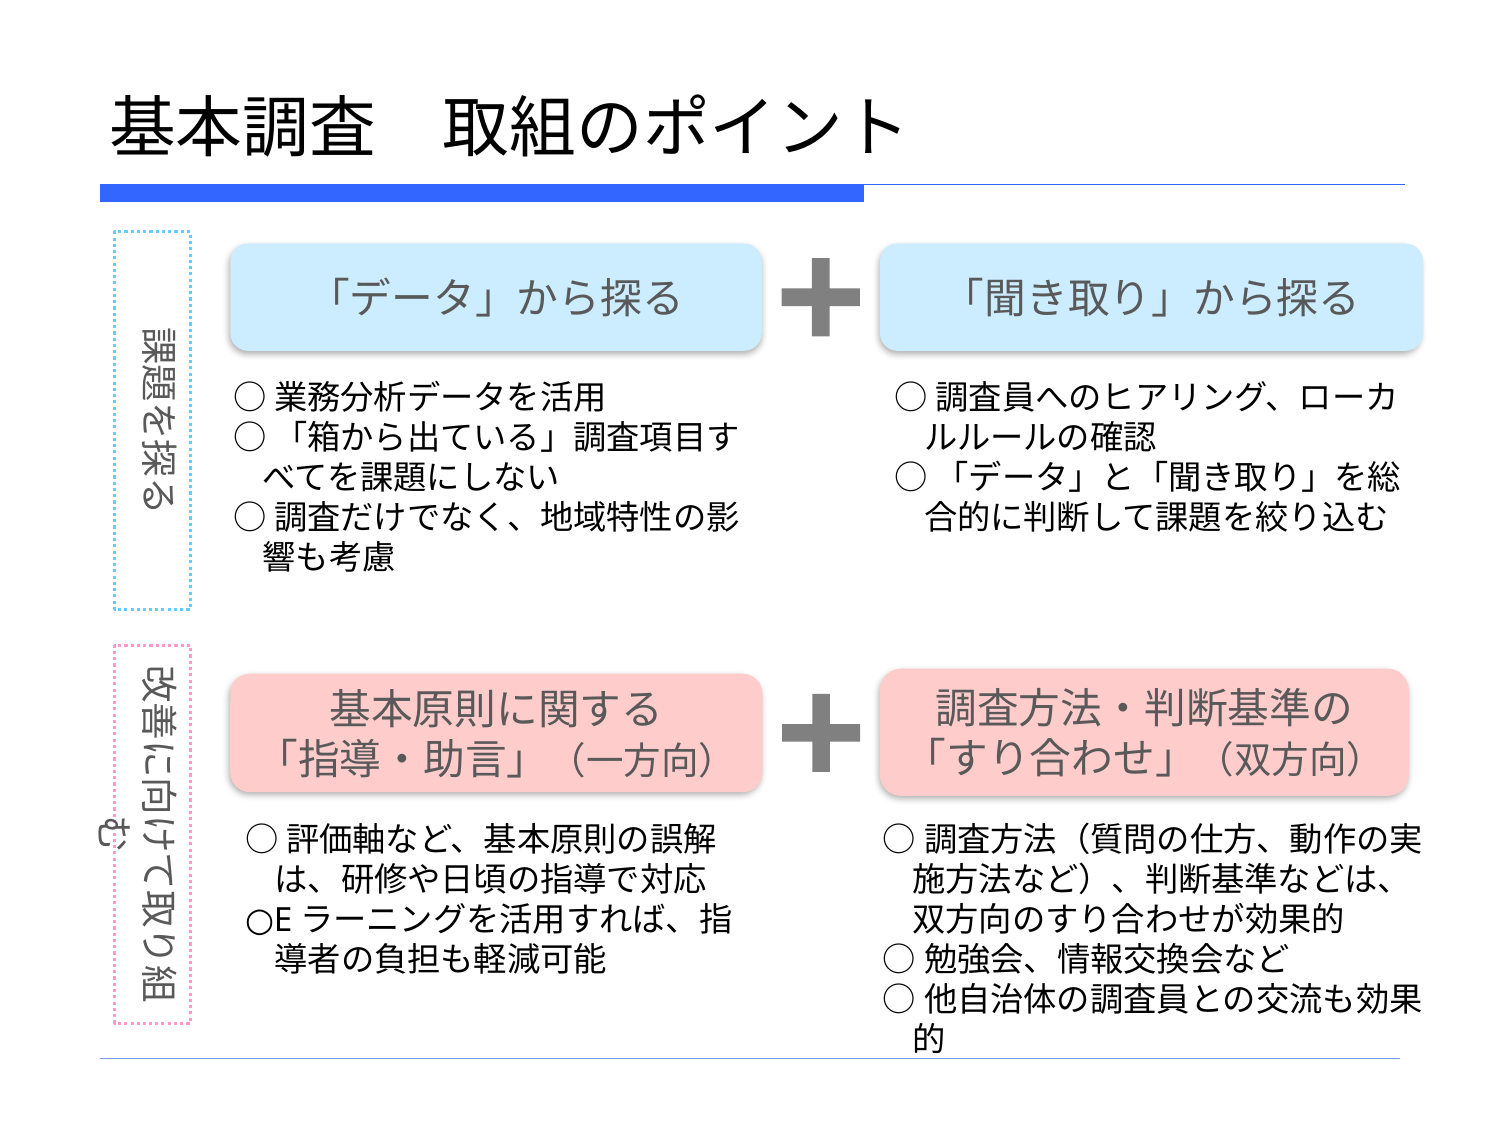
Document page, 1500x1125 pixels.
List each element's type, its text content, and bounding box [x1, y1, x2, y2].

text_box ○調査方法（質問の仕方、動作の実施方法など）、判断基準などは、双方向のすり合わせが効果的 ○勉強会、情報交換会など ○他自治体の調査員との交流も効果的 [868, 811, 1459, 1066]
text_box ○評価軸など、基本原則の誤解は、研修や日頃の指導で対応 ○Eラーニングを活用すれば、指導者の負担も軽減可能 [230, 811, 774, 986]
text_box 基本原則に関する 「指導・助言」（一方向） [230, 673, 763, 793]
text_box 課題を探る [114, 231, 191, 610]
title 基本調査 取組のポイント [93, 49, 1436, 173]
text_box 調査方法・判断基準の 「すり合わせ」（双方向） [879, 668, 1409, 796]
text_box 「データ」から探る [230, 243, 762, 351]
text_box ○調査員へのヒアリング、ローカルルールの確認 ○「データ」と「聞き取り」を総合的に判断して課題を絞り込む [879, 368, 1424, 544]
text_box [780, 256, 862, 338]
text_box [780, 692, 862, 774]
text_box 「聞き取り」から探る [879, 243, 1424, 351]
text_box ○業務分析データを活用 ○「箱から出ている」調査項目すべてを課題にしない ○調査だけでなく、地域特性の影響も考慮 [218, 368, 762, 584]
text_box 改善に向けて取り組む [114, 645, 191, 1024]
